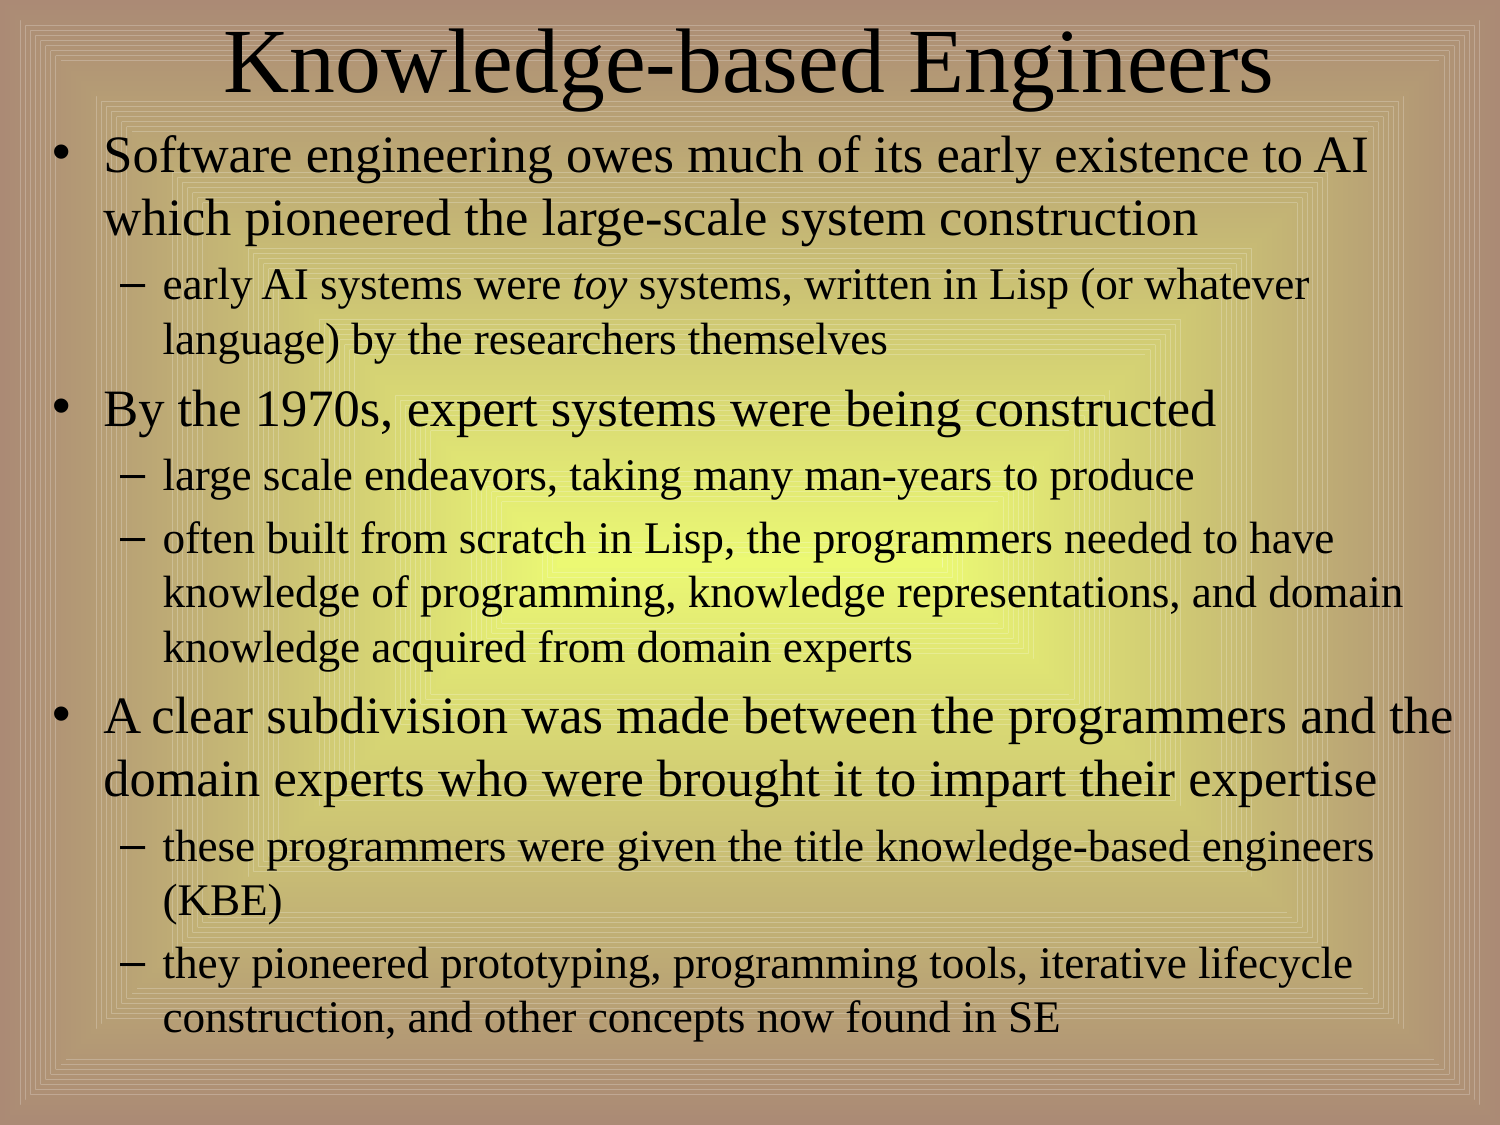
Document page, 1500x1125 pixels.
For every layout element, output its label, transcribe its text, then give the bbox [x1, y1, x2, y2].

list Software engineering owes much of its early existence to AI which pioneered the large-scale system construction early AI systems were toy systems, written in Lisp (or whatever language) by the researchers themselves By the 1970s, expert systems were being constructed large scale endeavors, taking many man-years to produce often built from scratch in Lisp, the programmers needed to have knowledge of programming, knowledge representations, and domain knowledge acquired from domain experts A clear subdivision was made between the programmers and the domain experts who were brought it to impart their expertise these programmers were given the title knowledge-based engineers (KBE) they pioneered prototyping, programming tools, iterative lifecycle construction, and other concepts now found in SE [37, 112, 1475, 1125]
title Knowledge-based Engineers [75, 0, 1425, 112]
